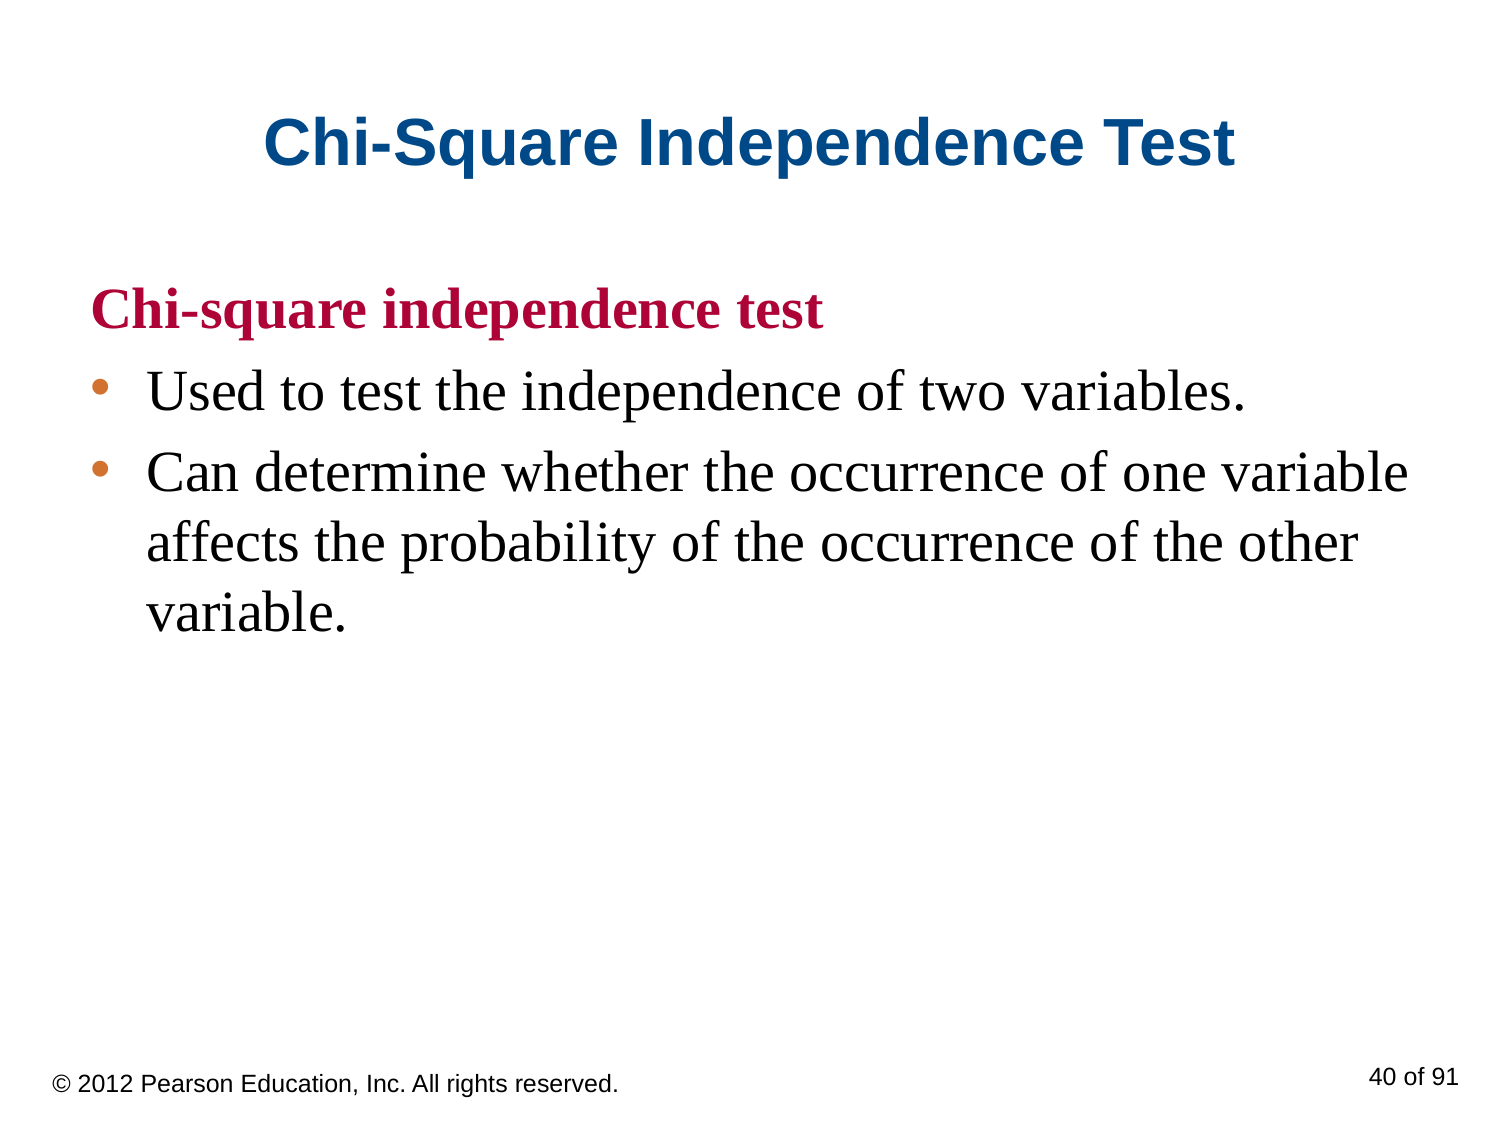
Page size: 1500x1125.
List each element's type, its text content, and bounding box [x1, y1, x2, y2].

title Chi-Square Independence Test [75, 45, 1425, 233]
text_box © 2012 Pearson Education, Inc. All rights reserved. [37, 1052, 750, 1113]
text_box 40 of 91 [1124, 1052, 1475, 1113]
list Chi-square independence test Used to test the independence of two variables. Can determine whether the occurrence of one variable affects the probability of the occurrence of the other variable. [75, 262, 1425, 1005]
